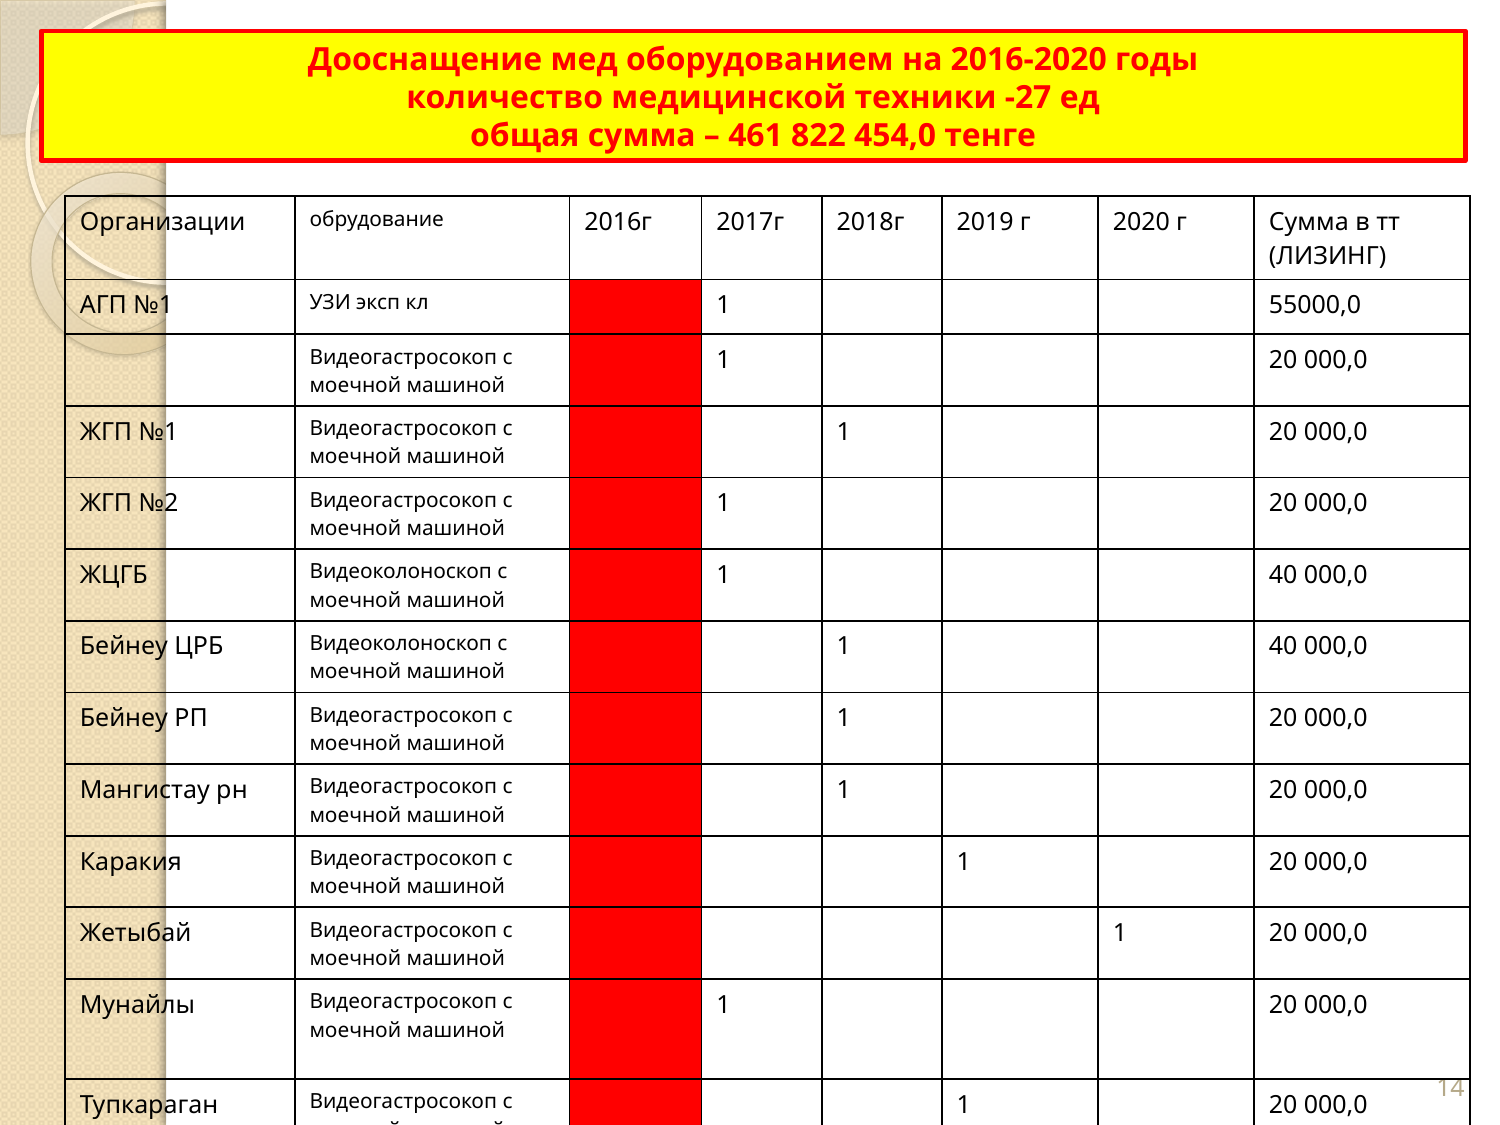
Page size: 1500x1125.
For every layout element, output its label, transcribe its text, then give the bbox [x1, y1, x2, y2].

table_cell [66, 335, 294, 405]
table_cell [570, 908, 701, 978]
table_cell [1099, 550, 1253, 620]
table_cell [702, 407, 821, 477]
table_cell 20 000,0 [1255, 478, 1469, 548]
table_cell [570, 407, 701, 477]
table_cell 20 000,0 [1255, 693, 1469, 763]
table_cell АГП №1 [66, 280, 294, 333]
table_cell [570, 335, 701, 405]
table_cell Мангистау рн [66, 765, 294, 835]
table_header Сумма в тт (ЛИЗИНГ) [1255, 197, 1469, 279]
table_header 2016г [570, 197, 701, 279]
table_cell 1 [702, 980, 821, 1078]
table_cell Бейнеу РП [66, 693, 294, 763]
table_cell Видеоколоноскоп с моечной машиной [296, 550, 569, 620]
table_cell [570, 622, 701, 692]
table_header 2020 г [1099, 197, 1253, 279]
table_cell [702, 622, 821, 692]
table_cell УЗИ эксп кл [296, 280, 569, 333]
table_cell [1099, 335, 1253, 405]
table_cell [823, 478, 941, 548]
table_cell [1099, 980, 1253, 1078]
table_cell [702, 908, 821, 978]
table_cell 1 [943, 837, 1097, 906]
table_cell 1 [702, 478, 821, 548]
slide_number 14 [1413, 1034, 1488, 1113]
table_cell 1 [823, 622, 941, 692]
table_cell Видеогастросокоп с моечной машиной [296, 765, 569, 835]
table_cell 20 000,0 [1255, 908, 1469, 978]
table_cell [702, 693, 821, 763]
table_cell 1 [943, 1080, 1097, 1125]
table_header 2019 г [943, 197, 1097, 279]
table_cell [570, 837, 701, 906]
table_cell [943, 693, 1097, 763]
table_cell [823, 908, 941, 978]
table_cell [570, 980, 701, 1078]
table_cell [702, 1080, 821, 1125]
table_header 2017г [702, 197, 821, 279]
table_cell Видеоколоноскоп с моечной машиной [296, 622, 569, 692]
table_cell [1099, 407, 1253, 477]
table_cell [943, 908, 1097, 978]
table_cell [1099, 693, 1253, 763]
table_cell [823, 280, 941, 333]
table_cell Видеогастросокоп с моечной машиной [296, 693, 569, 763]
table_cell [570, 550, 701, 620]
table_cell [702, 765, 821, 835]
title Дооснащение мед оборудованием на 2016-2020 годы количество медицинской техники -27 ед общая сумма – 461 822 454,0 тенге [41, 30, 1466, 161]
table_cell [702, 837, 821, 906]
table_header обрудование [296, 197, 569, 279]
table_cell Каракия [66, 837, 294, 906]
table_cell Видеогастросокоп с моечной машиной [296, 1080, 569, 1125]
table_cell [823, 1080, 941, 1125]
table_cell 20 000,0 [1255, 765, 1469, 835]
table_cell [943, 478, 1097, 548]
table_cell [823, 335, 941, 405]
table_cell Видеогастросокоп с моечной машиной [296, 908, 569, 978]
table_header Организации [66, 197, 294, 279]
table_cell [1099, 1080, 1253, 1125]
table_cell [1099, 622, 1253, 692]
table_cell 20 000,0 [1255, 837, 1469, 906]
table_cell [1099, 478, 1253, 548]
table_cell [943, 550, 1097, 620]
table_cell 1 [823, 407, 941, 477]
table_cell ЖГП №2 [66, 478, 294, 548]
table_cell [943, 407, 1097, 477]
table_cell [823, 550, 941, 620]
table_cell [943, 980, 1097, 1078]
table_cell 20 000,0 [1255, 335, 1469, 405]
table_cell Видеогастросокоп с моечной машиной [296, 335, 569, 405]
table_cell 20 000,0 [1255, 980, 1469, 1078]
table_cell [570, 280, 701, 333]
table_cell [943, 335, 1097, 405]
table_cell Мунайлы [66, 980, 294, 1078]
table_cell Видеогастросокоп с моечной машиной [296, 837, 569, 906]
table_cell Видеогастросокоп с моечной машиной [296, 980, 569, 1078]
table_cell 55000,0 [1255, 280, 1469, 333]
table_cell 1 [823, 693, 941, 763]
table_cell 1 [702, 335, 821, 405]
table_cell [823, 980, 941, 1078]
table_cell ЖЦГБ [66, 550, 294, 620]
table_cell [1099, 280, 1253, 333]
table_cell [943, 765, 1097, 835]
table_cell [943, 622, 1097, 692]
table_cell 40 000,0 [1255, 622, 1469, 692]
table_cell [570, 693, 701, 763]
table_cell [570, 478, 701, 548]
table_cell Видеогастросокоп с моечной машиной [296, 407, 569, 477]
table_cell Бейнеу ЦРБ [66, 622, 294, 692]
table_cell [570, 1080, 701, 1125]
table_cell 1 [702, 550, 821, 620]
table_cell 1 [702, 280, 821, 333]
table_cell Видеогастросокоп с моечной машиной [296, 478, 569, 548]
table_cell [1099, 837, 1253, 906]
table_cell 40 000,0 [1255, 550, 1469, 620]
table_cell Тупкараган [66, 1080, 294, 1125]
table_cell ЖГП №1 [66, 407, 294, 477]
table_cell [823, 837, 941, 906]
table_cell 20 000,0 [1255, 1080, 1469, 1125]
table_cell [943, 280, 1097, 333]
table_cell 1 [823, 765, 941, 835]
table_cell Жетыбай [66, 908, 294, 978]
table_cell [570, 765, 701, 835]
table_cell [1099, 765, 1253, 835]
table_header 2018г [823, 197, 941, 279]
table_cell 20 000,0 [1255, 407, 1469, 477]
table_cell 1 [1099, 908, 1253, 978]
